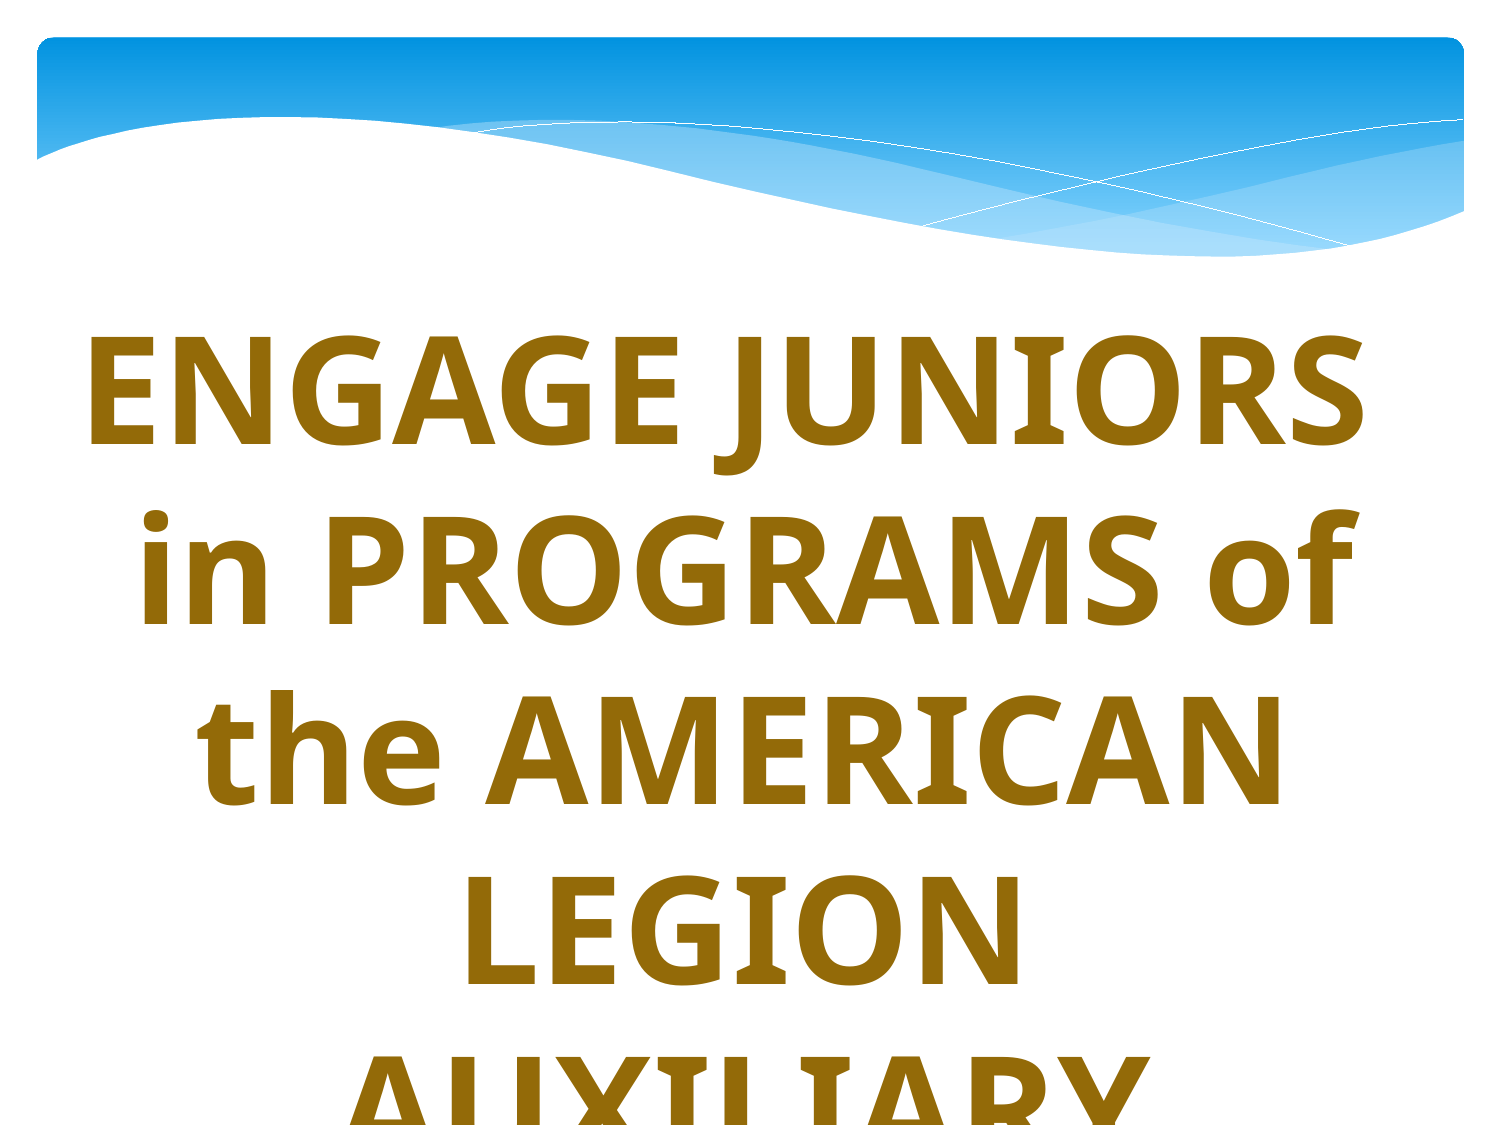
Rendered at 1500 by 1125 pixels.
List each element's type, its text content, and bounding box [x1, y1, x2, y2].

text_box ENGAGE JUNIORS in PROGRAMS of the AMERICAN LEGION AUXILIARY [62, 287, 1425, 1125]
